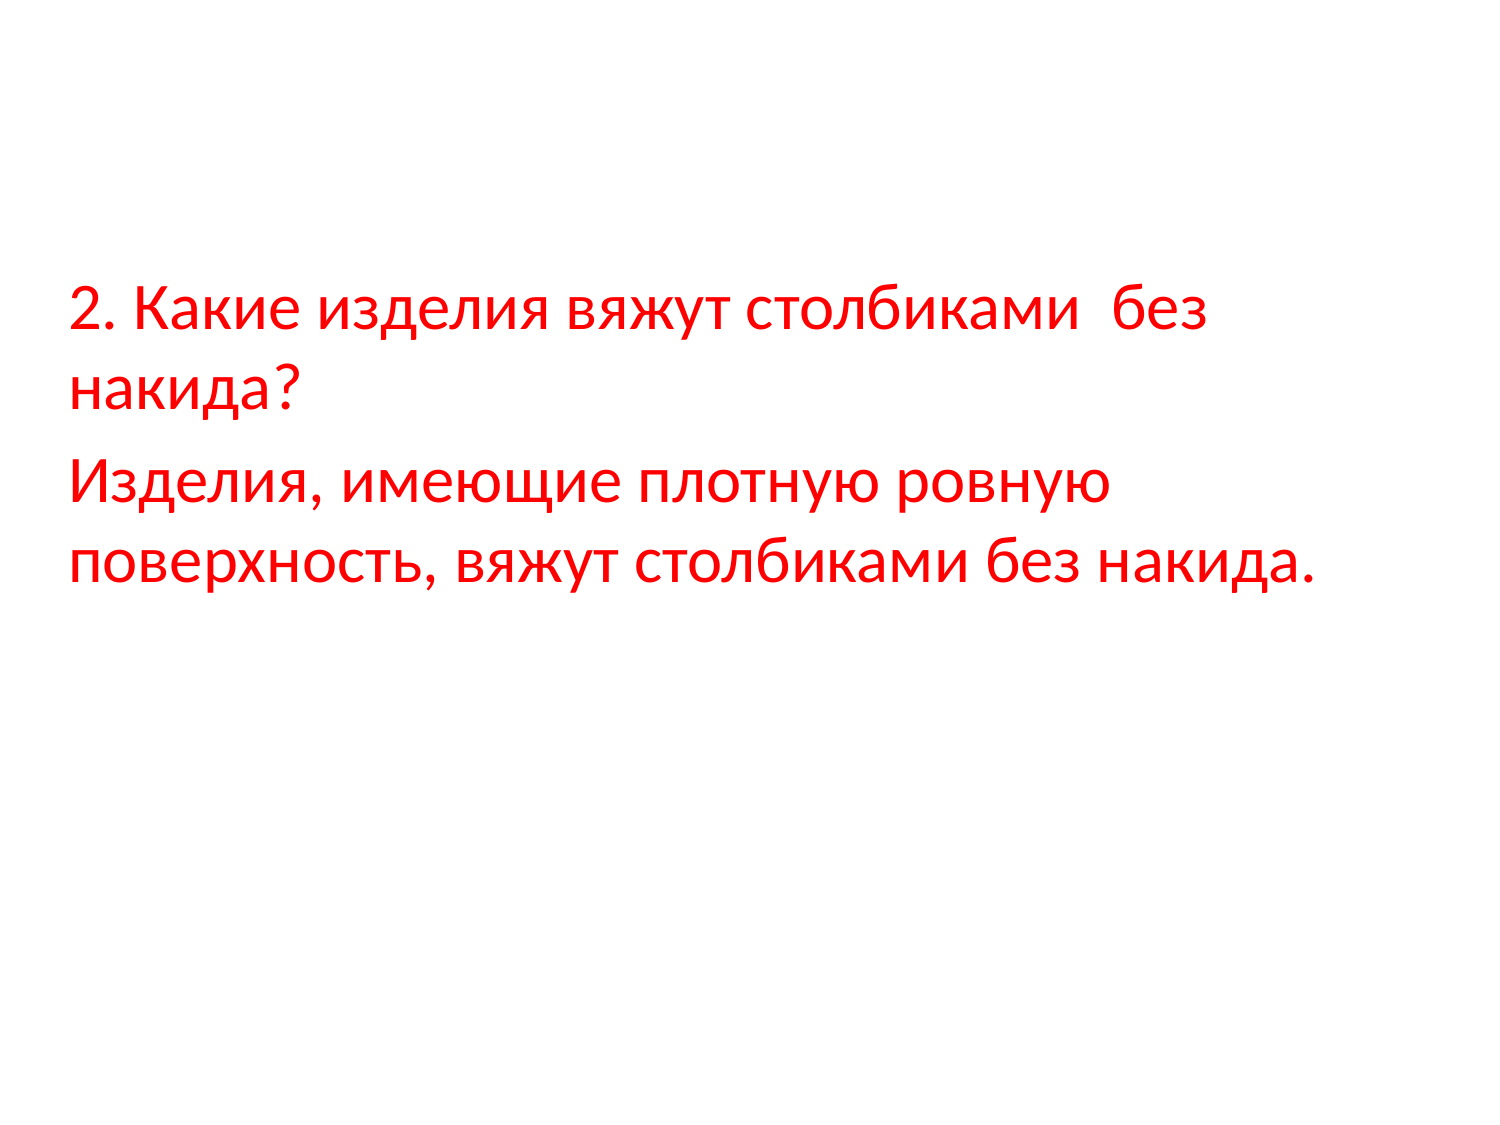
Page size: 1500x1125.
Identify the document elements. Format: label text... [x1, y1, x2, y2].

list 2. Какие изделия вяжут столбиками без накида? Изделия, имеющие плотную ровную поверхность, вяжут столбиками без накида. [53, 255, 1404, 998]
